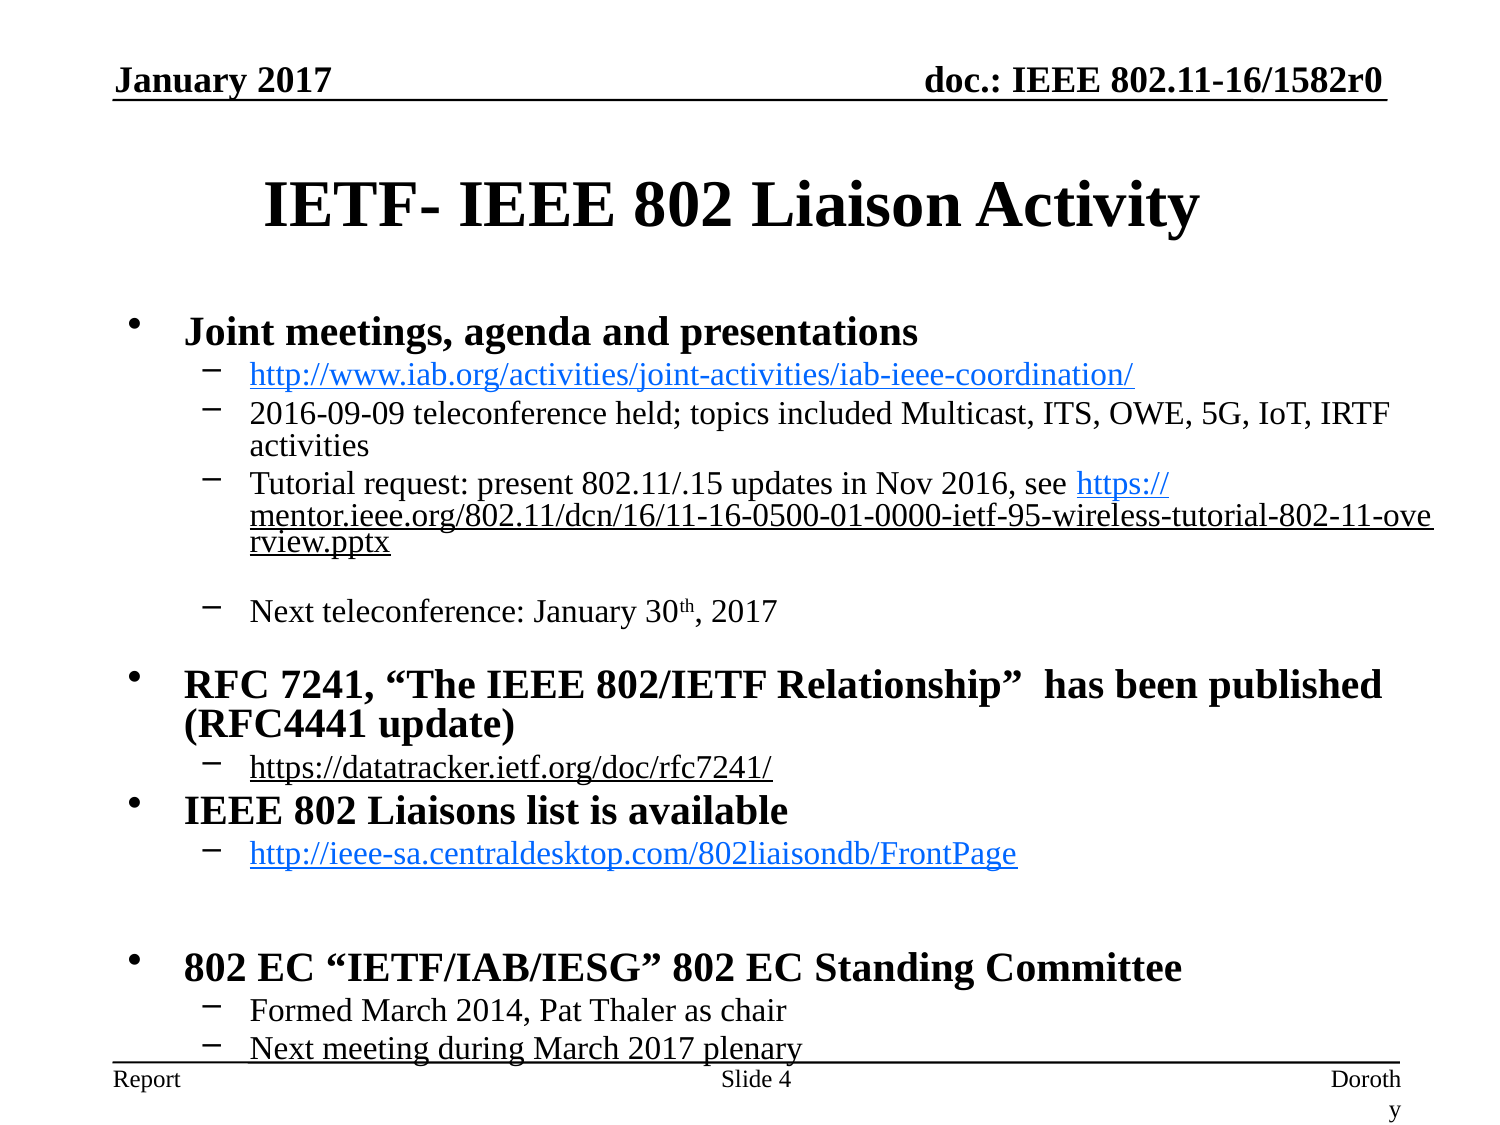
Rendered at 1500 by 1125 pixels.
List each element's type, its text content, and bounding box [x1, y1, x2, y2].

footer Dorothy Stanley, HPE [1325, 1075, 1402, 1093]
slide_number Slide 4 [712, 1075, 800, 1093]
list Joint meetings, agenda and presentations http://www.iab.org/activities/joint-activities/iab-ieee-coordination/ 2016-09-09 teleconference held; topics included Multicast, ITS, OWE, 5G, IoT, IRTF activities Tutorial request: present 802.11/.15 updates in Nov 2016, see https://mentor.ieee.org/802.11/dcn/16/11-16-0500-01-0000-ietf-95-wireless-tutorial-802-11-overview.pptx Next teleconference: January 30th, 2017 RFC 7241, “The IEEE 802/IETF Relationship” has been published (RFC4441 update) https://datatracker.ietf.org/doc/rfc7241/ IEEE 802 Liaisons list is available http://ieee-sa.centraldesktop.com/802liaisondb/FrontPage 802 EC “IETF/IAB/IESG” 802 EC Standing Committee Formed March 2014, Pat Thaler as chair Next meeting during March 2017 plenary [112, 275, 1450, 1075]
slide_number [114, 54, 425, 100]
title IETF- IEEE 802 Liaison Activity [112, 112, 1388, 275]
